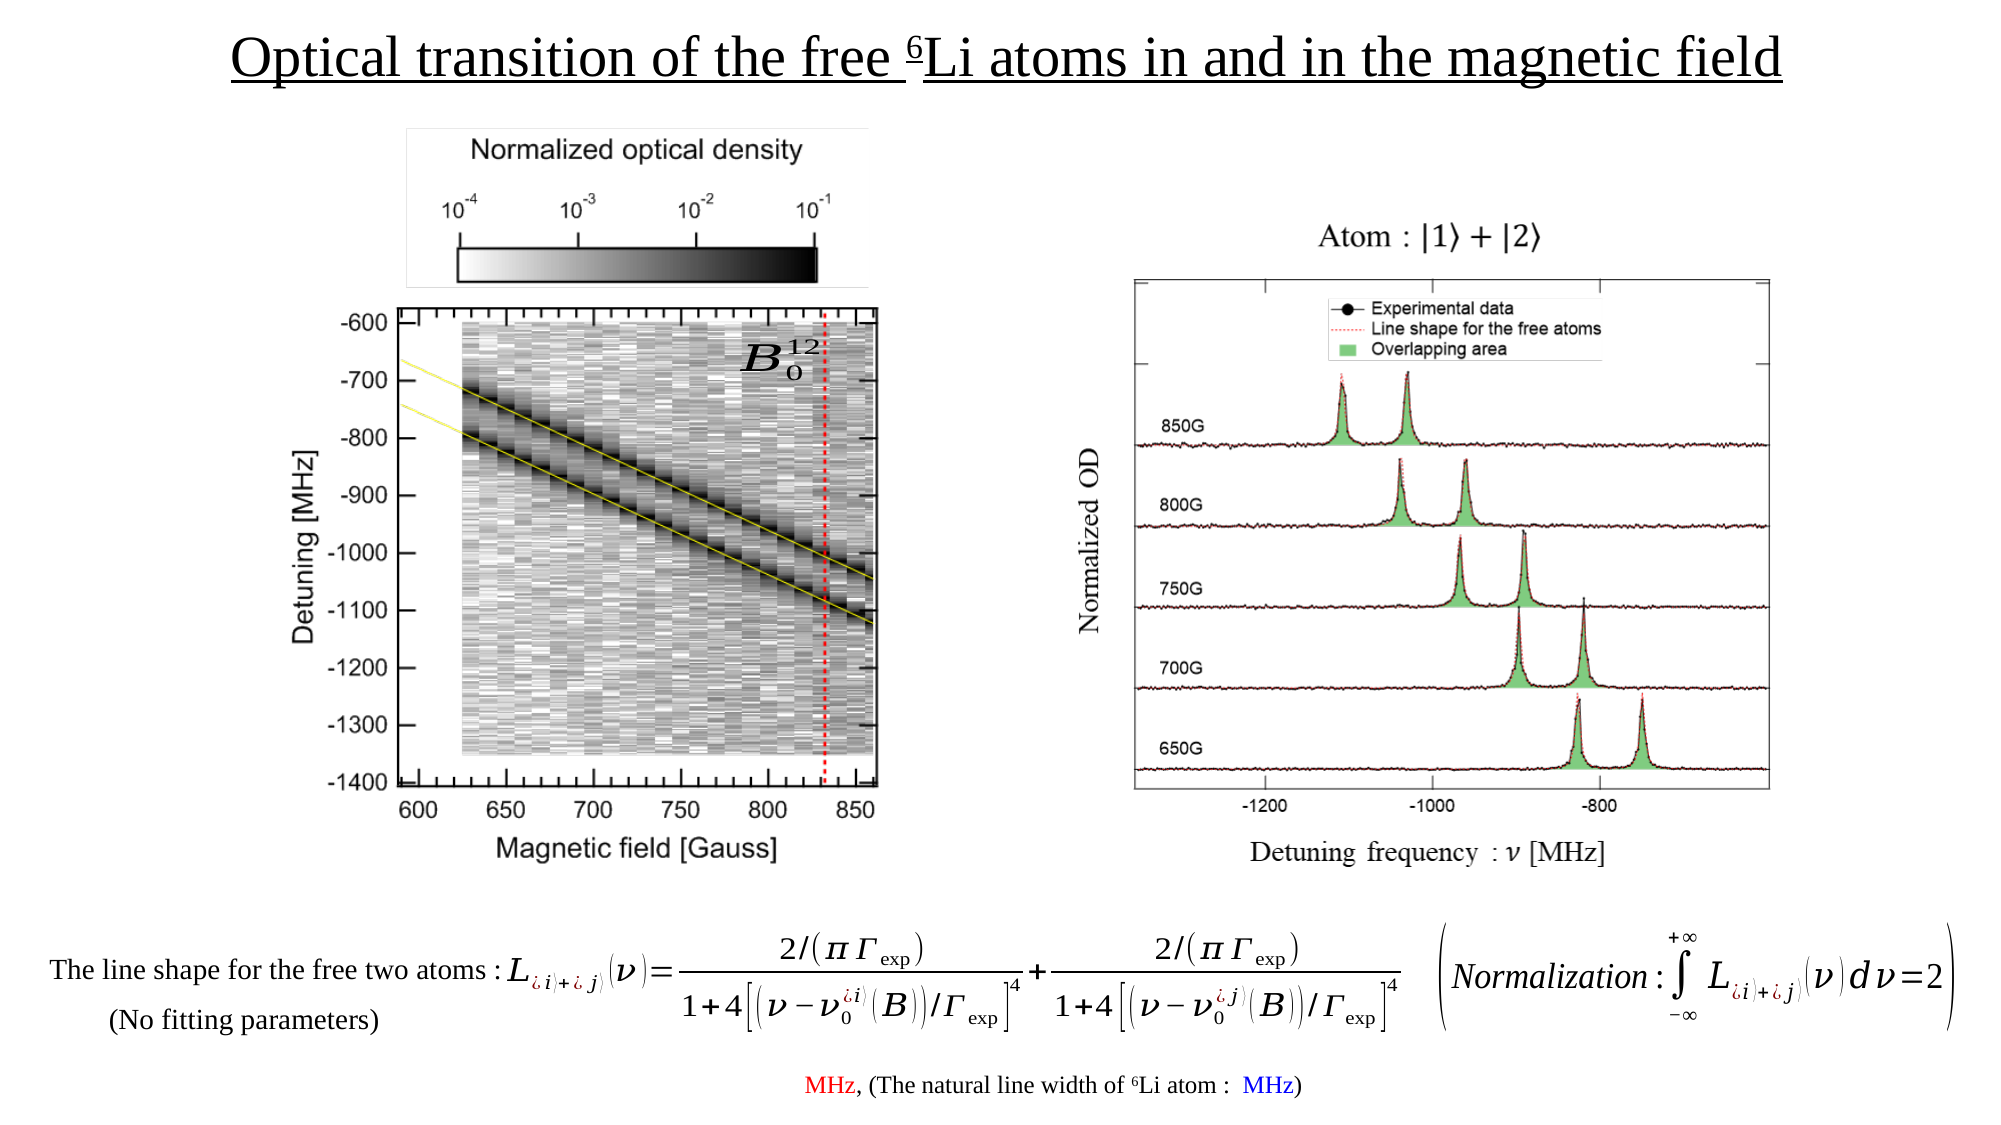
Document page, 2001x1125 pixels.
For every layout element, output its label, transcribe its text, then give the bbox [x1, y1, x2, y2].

text_box The line shape for the free two atoms : [34, 943, 525, 993]
picture [1039, 147, 1809, 886]
picture [252, 110, 928, 875]
text_box (No fitting parameters) [94, 993, 395, 1044]
